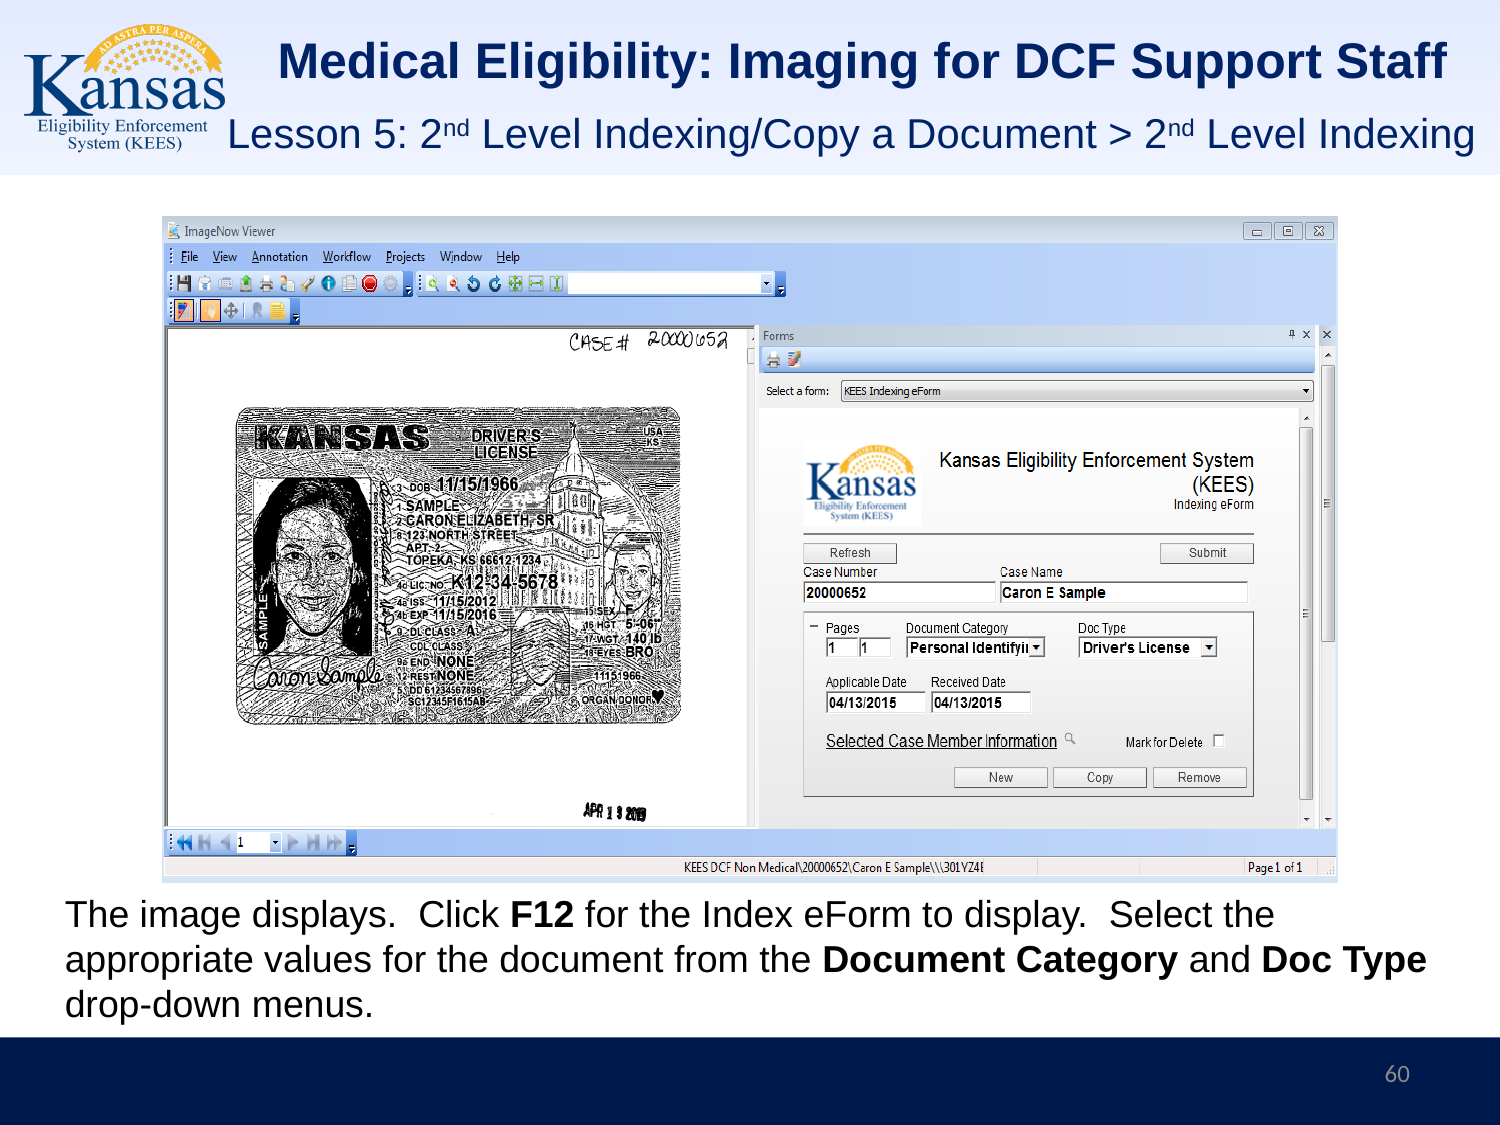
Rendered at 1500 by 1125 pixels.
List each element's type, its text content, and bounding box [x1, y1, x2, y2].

picture [162, 215, 1338, 883]
text_box Lesson 5: 2nd Level Indexing/Copy a Document > 2nd Level Indexing [212, 99, 1500, 175]
title Medical Eligibility: Imaging for DCF Support Staff [262, 11, 1475, 99]
slide_number 60 [1074, 1042, 1425, 1103]
picture [24, 24, 225, 154]
text_box The image displays. Click F12 for the Index eForm to display. Select the appropriate values for the document from the Document Category and Doc Type drop-down menus. [49, 882, 1475, 1033]
